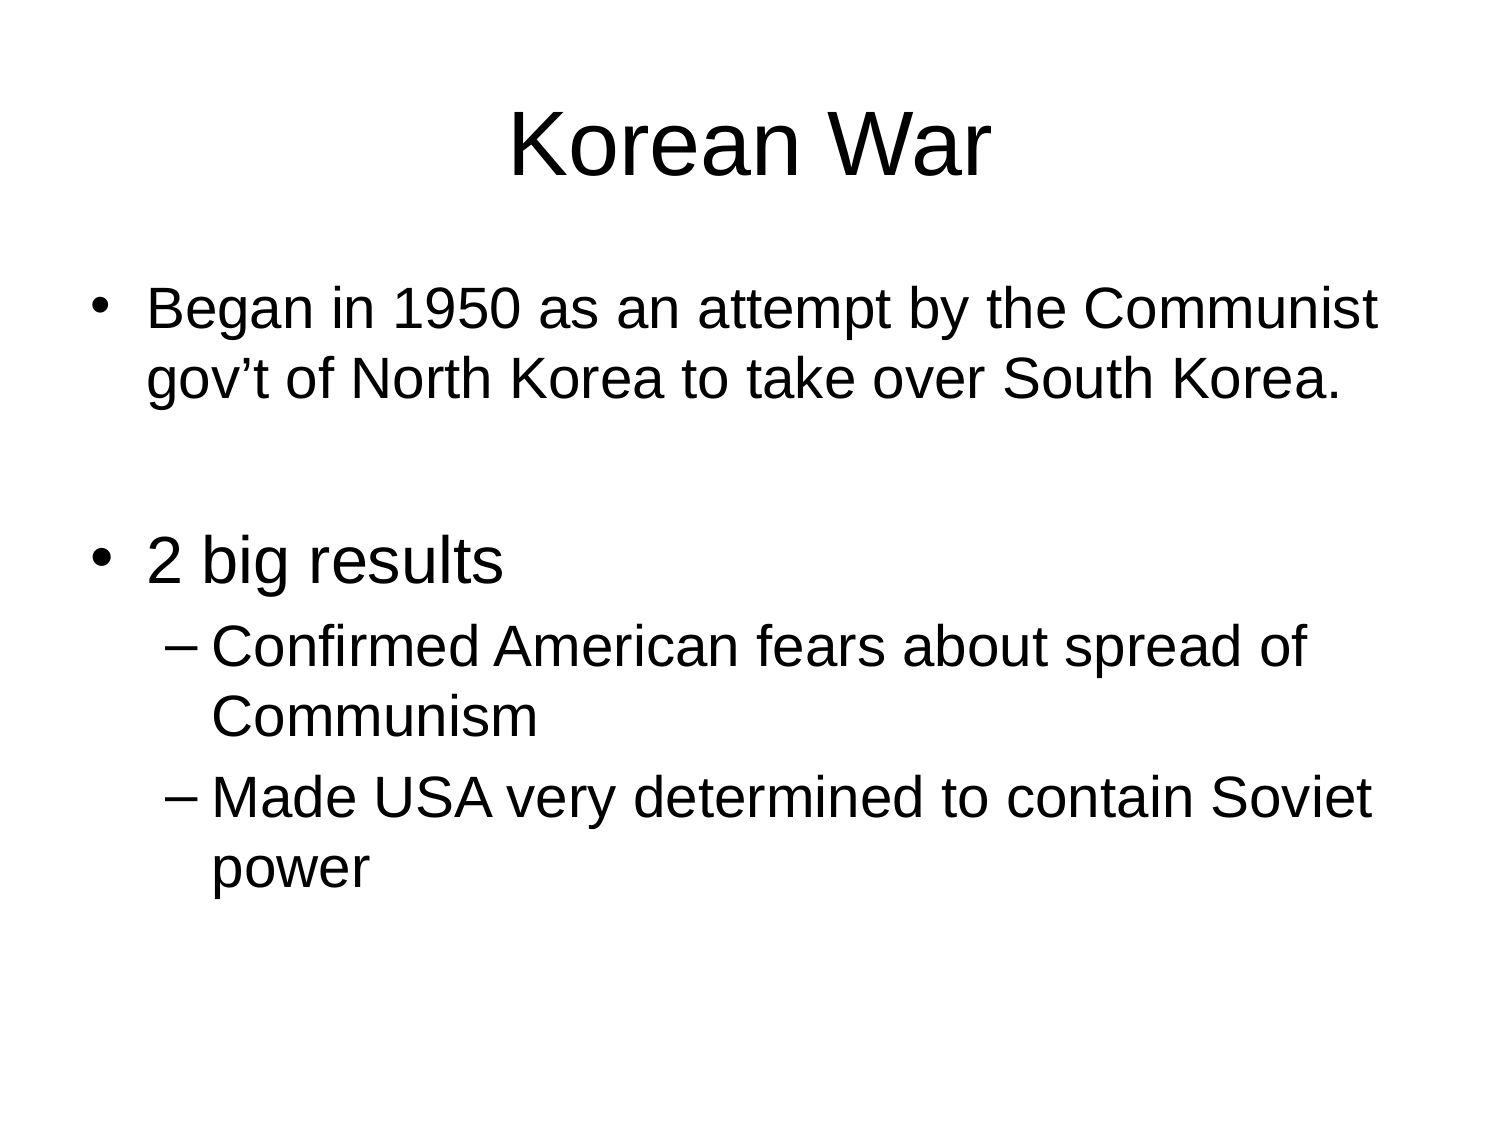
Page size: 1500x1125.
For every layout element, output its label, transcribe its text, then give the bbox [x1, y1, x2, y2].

title Korean War [75, 45, 1425, 233]
list Began in 1950 as an attempt by the Communist gov’t of North Korea to take over South Korea. 2 big results Confirmed American fears about spread of Communism Made USA very determined to contain Soviet power [75, 262, 1425, 1005]
